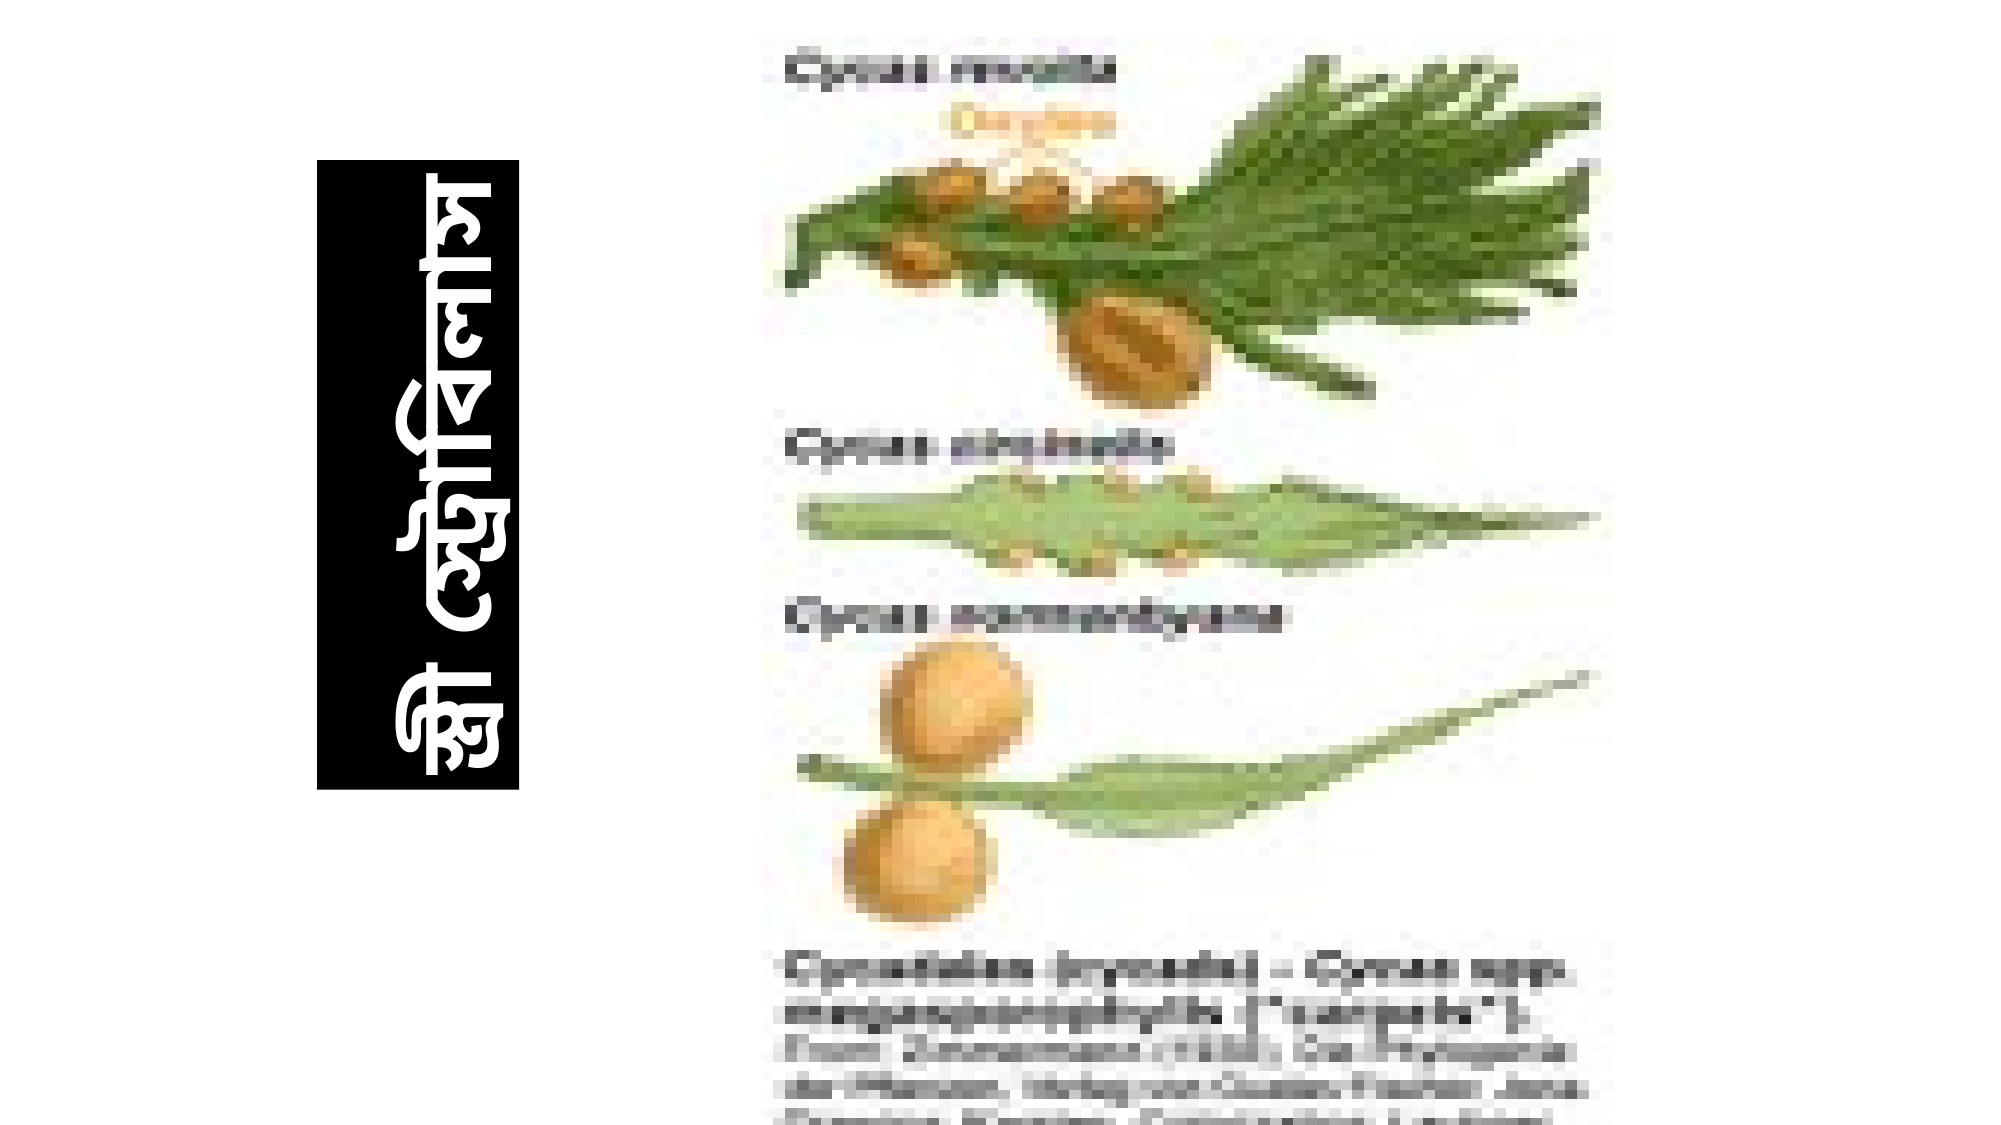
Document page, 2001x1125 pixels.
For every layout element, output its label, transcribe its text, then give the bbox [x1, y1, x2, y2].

text_box স্ত্রী স্ট্রোবিলাস [317, 160, 520, 790]
picture [762, 37, 1613, 1125]
